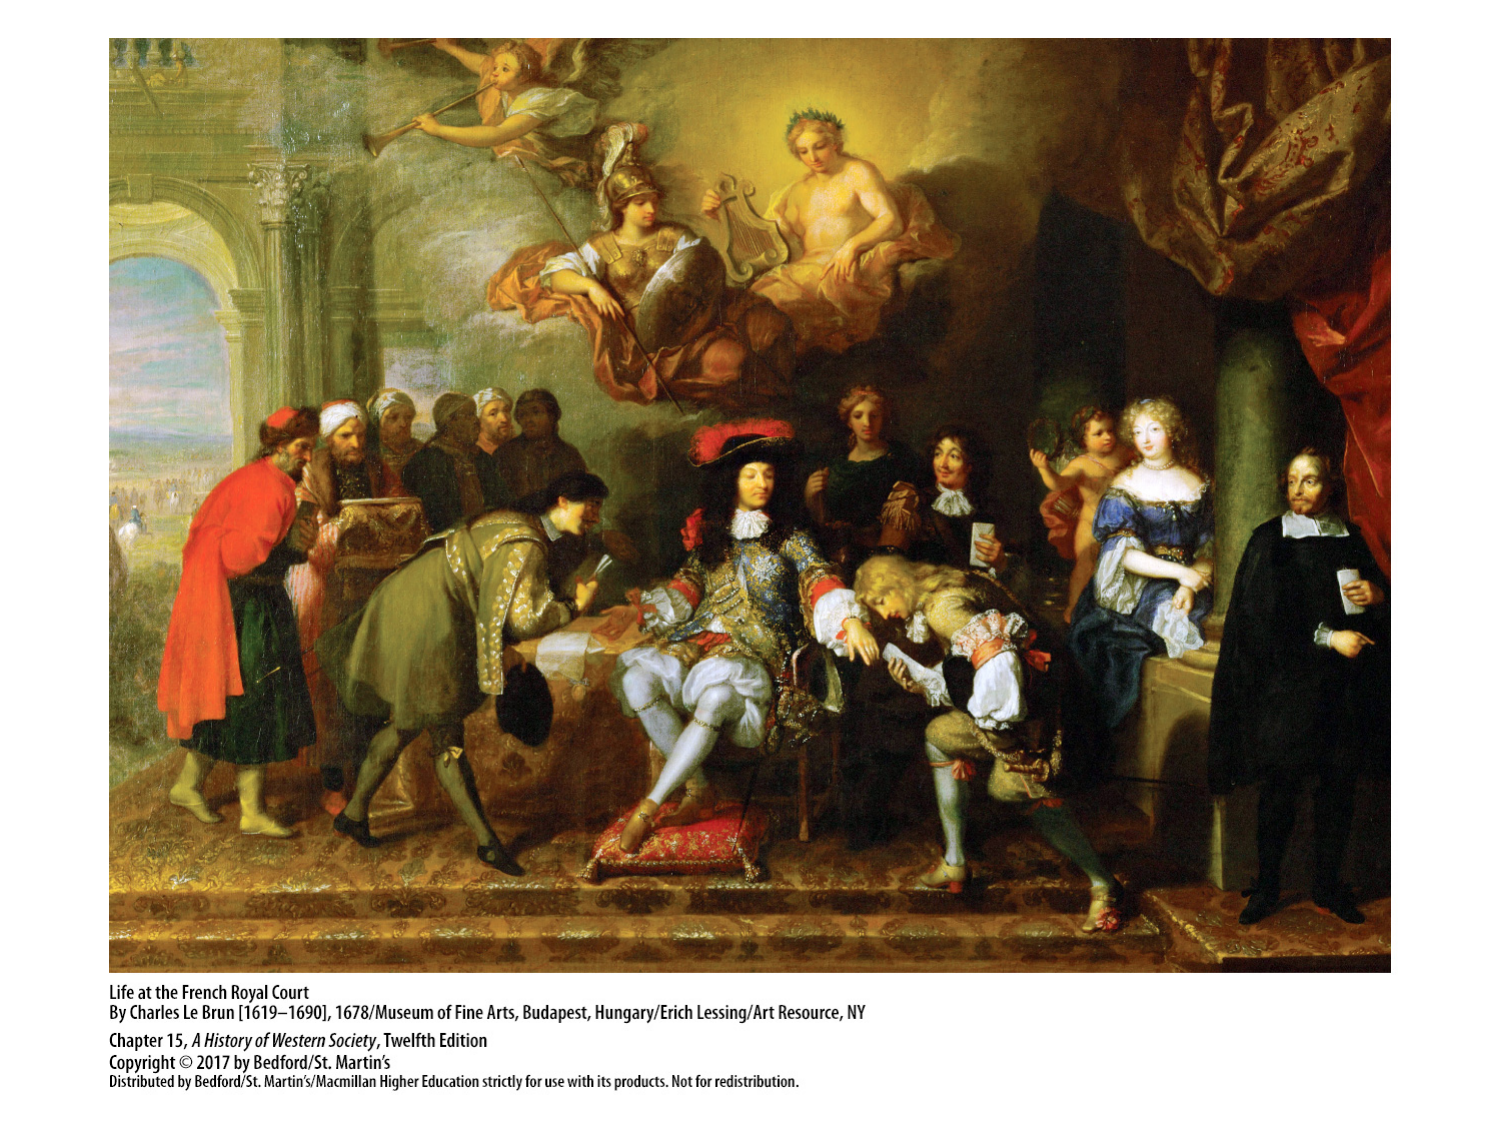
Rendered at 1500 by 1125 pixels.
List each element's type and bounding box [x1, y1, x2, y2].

picture [101, 30, 1399, 1095]
